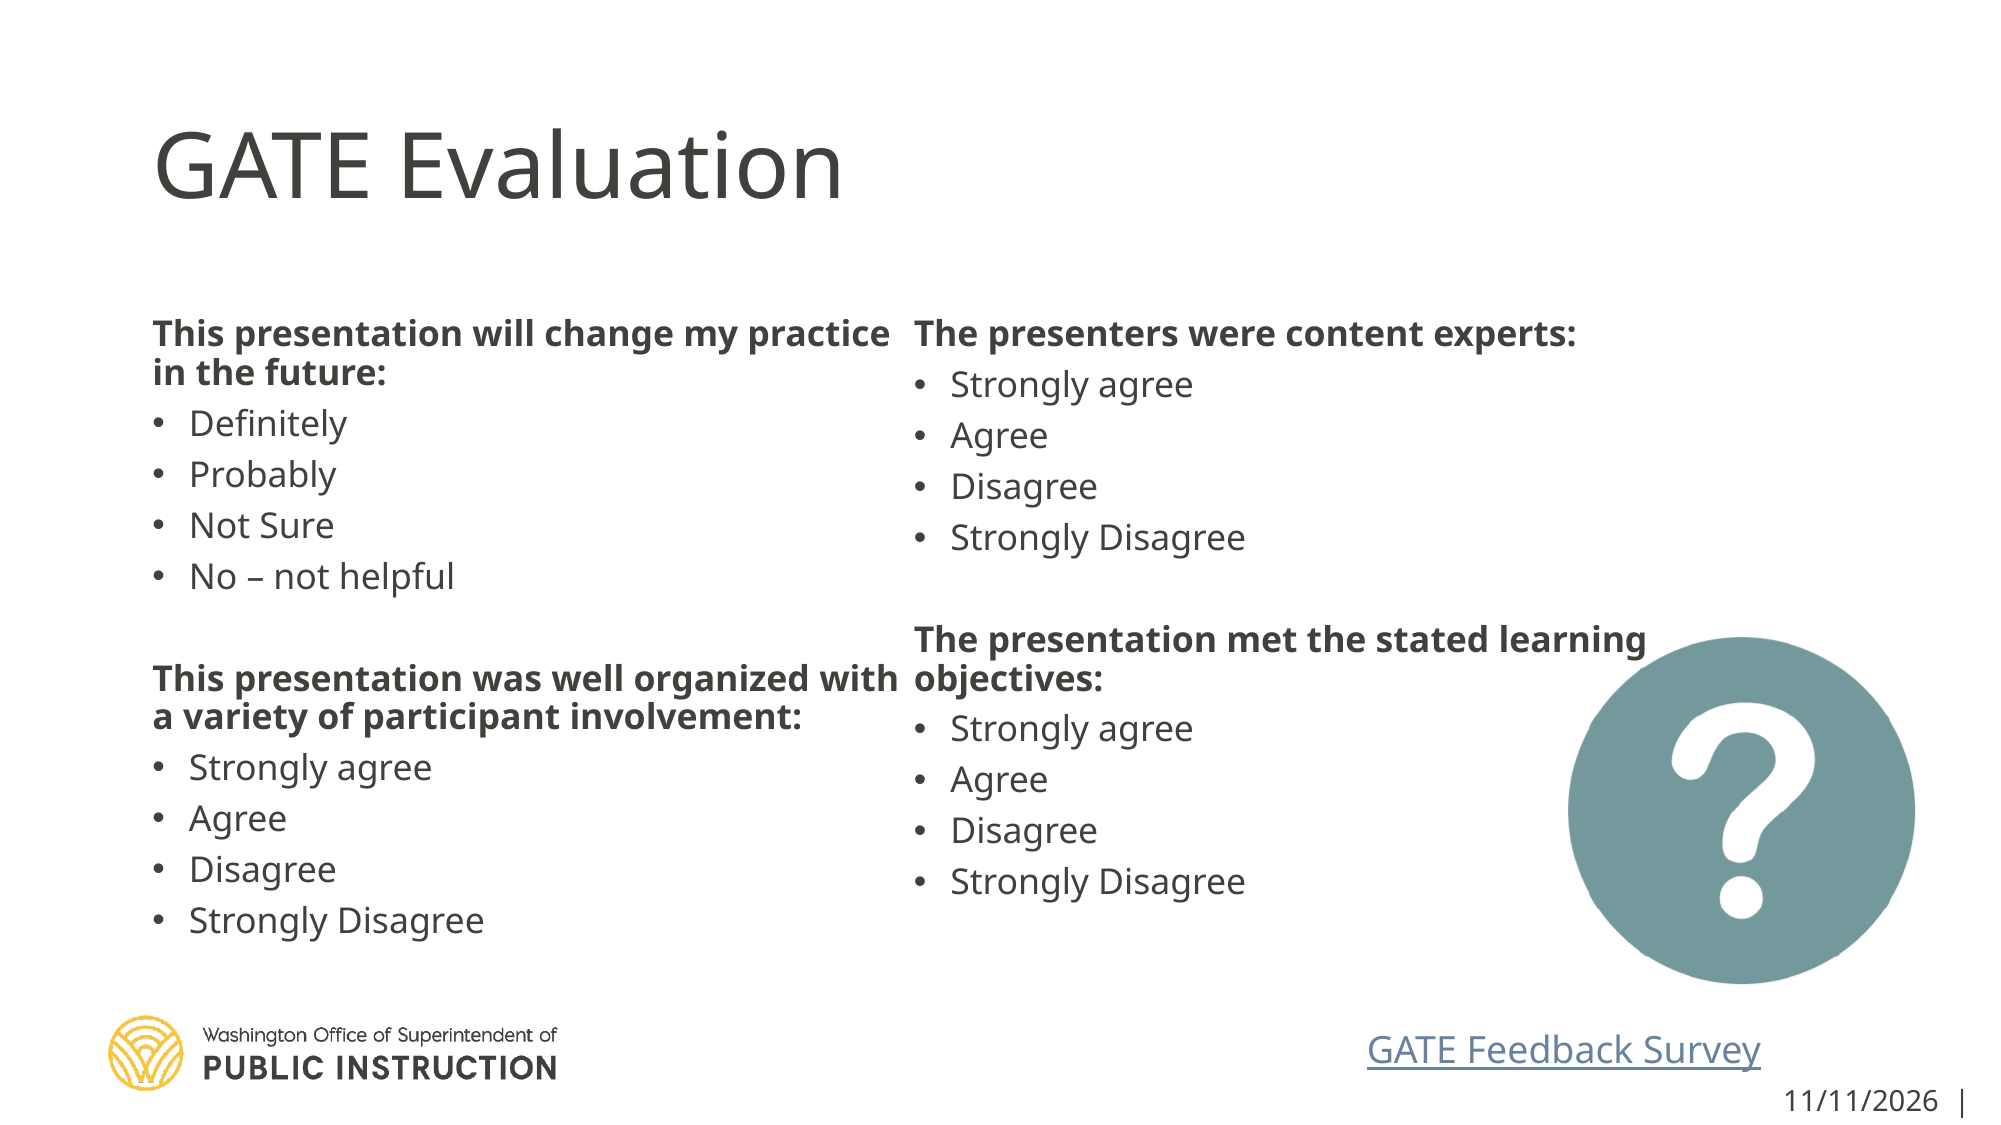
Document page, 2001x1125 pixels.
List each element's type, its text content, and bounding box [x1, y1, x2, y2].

title GATE Evaluation [137, 59, 1863, 278]
list This presentation will change my practice in the future: Definitely Probably Not Sure No – not helpful This presentation was well organized with a variety of participant involvement: Strongly agree Agree Disagree Strongly Disagree The presenters were content experts: Strongly agree Agree Disagree Strongly Disagree The presentation met the stated learning objectives: Strongly agree Agree Disagree Strongly Disagree [137, 308, 1691, 954]
text_box 3/26/2020 | 34 [1743, 1074, 2000, 1125]
text_box GATE Feedback Survey [1352, 1019, 1777, 1085]
picture [1540, 619, 1939, 1005]
picture [108, 1015, 558, 1091]
